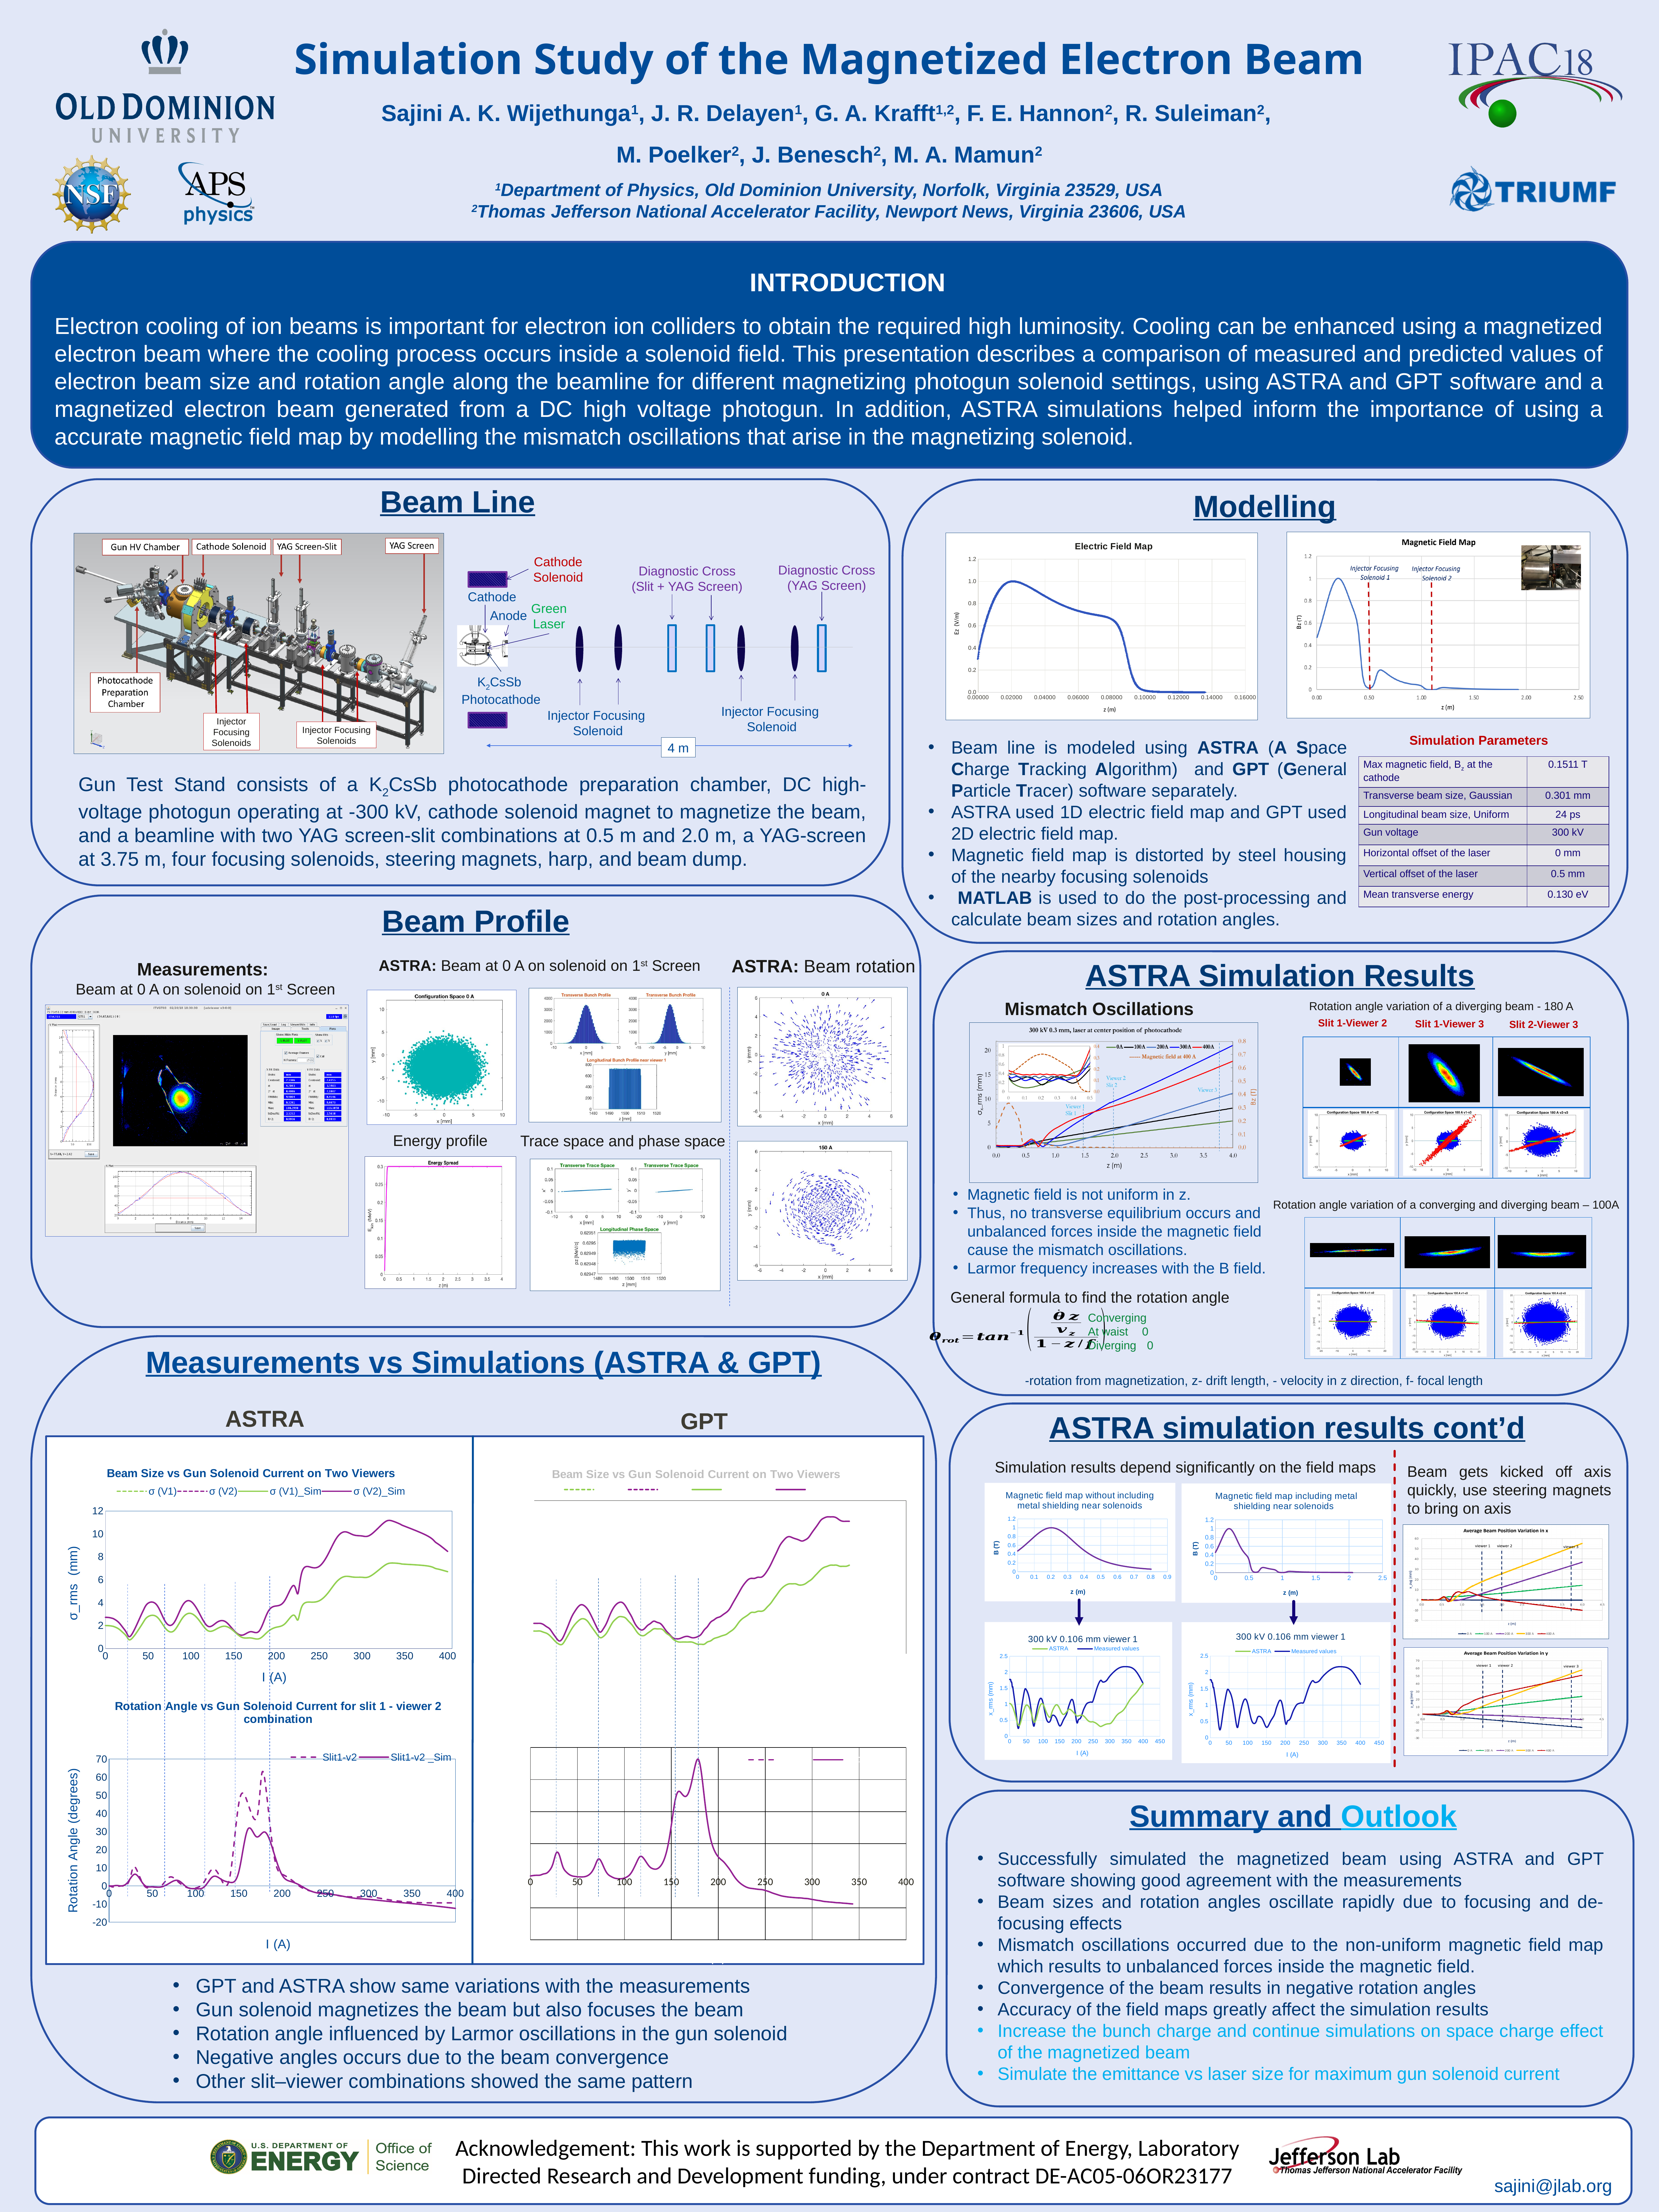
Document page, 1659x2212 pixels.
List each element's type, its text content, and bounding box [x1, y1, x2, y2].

table_cell [1305, 1288, 1309, 1359]
text_box Electron cooling of ion beams is important for electron ion colliders to obtain the required high luminosity. Cooling can be enhanced using a magnetized electron beam where the cooling process occurs inside a solenoid field. This presentation describes a comparison of measured and predicted values of electron beam size and rotation angle along the beamline for different magnetizing photogun solenoid settings, using ASTRA and GPT software and a magnetized electron beam generated from a DC high voltage photogun. In addition, ASTRA simulations helped inform the importance of using a accurate magnetic field map by modelling the mismatch oscillations that arise in the magnetizing solenoid. [30, 241, 1629, 469]
picture [530, 1159, 720, 1291]
picture [737, 987, 908, 1126]
text_box [932, 995, 1629, 1396]
table_cell [1587, 1288, 1592, 1359]
text_box ASTRA Simulation Results [938, 953, 1623, 995]
chart [984, 1622, 1172, 1760]
text_box Rotation angle variation of a converging and diverging beam – 100A [1308, 1195, 1632, 1214]
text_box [53, 1455, 473, 1963]
text_box [979, 1790, 1601, 1794]
table_cell Gun voltage [1359, 825, 1527, 845]
text_box [30, 518, 891, 886]
picture [1430, 29, 1632, 244]
table_cell 24 ps [1527, 807, 1609, 824]
table_cell [1303, 1108, 1306, 1178]
text_box Summary and Outlook [953, 1794, 1634, 1835]
text_box Sajini A. K. Wijethunga1, J. R. Delayen1, G. A. Krafft1,2, F. E. Hannon2, R. Suleiman2, M. Poelker2, J. Benesch2, M. A. Mamun2 1Department of Physics, Old Dominion University, Norfolk, Virginia 23529, USA 2Thomas Jefferson National Accelerator Facility, Newport News, Virginia 23606, USA [297, 96, 1362, 285]
picture [51, 153, 132, 235]
text_box [1352, 950, 1574, 953]
picture [1402, 1524, 1609, 1639]
table_cell Vertical offset of the laser [1359, 866, 1527, 886]
picture [365, 1156, 516, 1289]
picture [175, 157, 256, 229]
text_box Successfully simulated the magnetized beam using ASTRA and GPT software showing good agreement with the measurements Beam sizes and rotation angles oscillate rapidly due to focusing and de-focusing effects Mismatch oscillations occurred due to the non-uniform magnetic field map which results to unbalanced forces inside the magnetic field. Convergence of the beam results in negative rotation angles Accuracy of the field maps greatly affect the simulation results Increase the bunch charge and continue simulations on space charge effect of the magnetized beam Simulate the emittance vs laser size for maximum gun solenoid current [973, 1845, 1609, 2086]
table_cell 0 mm [1527, 845, 1609, 865]
text_box Magnetic field is not uniform in z. Thus, no transverse equilibrium occurs and unbalanced forces inside the magnetic field cause the mismatch oscillations. Larmor frequency increases with the B field. [948, 1182, 1308, 1279]
text_box Gun Test Stand consists of a K2CsSb photocathode preparation chamber, DC high-voltage photogun operating at -300 kV, cathode solenoid magnet to magnetize the beam, and a beamline with two YAG screen-slit combinations at 0.5 m and 2.0 m, a YAG-screen at 3.75 m, four focusing solenoids, steering magnets, harp, and beam dump. [74, 769, 871, 873]
text_box Measurements: Beam at 0 A on solenoid on 1st Screen [48, 955, 363, 1000]
table_header [1495, 1218, 1592, 1288]
text_box Simulation Parameters [1405, 730, 1553, 750]
picture [1287, 532, 1590, 718]
table_header [1401, 1218, 1494, 1234]
table_cell 0.130 eV [1527, 887, 1609, 907]
text_box ASTRA: Beam at 0 A on solenoid on 1st Screen [360, 953, 719, 977]
text_box Beam Profile [31, 899, 920, 940]
table_cell Longitudinal beam size, Uniform [1359, 807, 1527, 824]
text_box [35, 2117, 1632, 2204]
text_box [1308, 1044, 1584, 1177]
picture [737, 1141, 908, 1281]
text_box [947, 1403, 1628, 1782]
text_box GPT and ASTRA show same variations with the measurements Gun solenoid magnetizes the beam but also focuses the beam Rotation angle influenced by Larmor oscillations in the gun solenoid Negative angles occurs due to the beam convergence Other slit–viewer combinations showed the same pattern [168, 1971, 792, 2116]
table_cell Horizontal offset of the laser [1359, 845, 1527, 865]
text_box [951, 479, 1579, 484]
text_box ASTRA: Beam rotation [727, 952, 920, 979]
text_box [215, 631, 217, 714]
chart [945, 533, 1258, 720]
text_box ASTRA [50, 1402, 480, 1434]
table_cell Mean transverse energy [1359, 887, 1527, 907]
text_box [124, 1335, 844, 1340]
table_header Max magnetic field, Bz at the cathode [1359, 757, 1527, 787]
text_box Measurements vs Simulations (ASTRA & GPT) [31, 1340, 936, 1382]
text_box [246, 642, 248, 714]
text_box Slit 1-Viewer 3 [1410, 1015, 1489, 1032]
table_cell Transverse beam size, Gaussian [1359, 788, 1527, 806]
picture [529, 988, 721, 1122]
text_box Modelling [902, 484, 1628, 526]
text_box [1310, 1235, 1586, 1357]
text_box [78, 894, 874, 899]
text_box [30, 1382, 937, 2104]
text_box Beam Line [31, 480, 884, 521]
picture [74, 533, 444, 754]
picture [56, 29, 275, 143]
text_box Trace space and phase space [516, 1129, 728, 1152]
picture [45, 1005, 349, 1237]
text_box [456, 551, 880, 758]
text_box Beam line is modeled using ASTRA (A Space Charge Tracking Algorithm) and GPT (General Particle Tracer) software separately. ASTRA used 1D electric field map and GPT used 2D electric field map. Magnetic field map is distorted by steel housing of the nearby focusing solenoids MATLAB is used to do the post-processing and calculate beam sizes and rotation angles. [924, 733, 1352, 953]
text_box Mismatch Oscillations [1000, 995, 1199, 1021]
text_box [488, 1456, 930, 1970]
table_cell [1586, 1108, 1590, 1178]
picture [969, 1022, 1258, 1183]
table_header [1493, 1037, 1590, 1107]
text_box Simulation Study of the Magnetized Electron Beam [0, 0, 1659, 199]
text_box GPT [480, 1404, 929, 1436]
table_header 0.1511 T [1527, 757, 1609, 787]
text_box INTRODUCTION [745, 263, 951, 299]
table_header [1399, 1037, 1492, 1044]
table_header [1305, 1218, 1400, 1288]
text_box Energy profile [388, 1128, 492, 1151]
table_header [1303, 1037, 1398, 1107]
table_cell 300 kV [1527, 825, 1609, 845]
text_box [901, 526, 1629, 944]
text_box Slit 2-Viewer 3 [1504, 1016, 1583, 1033]
text_box Slit 1-Viewer 2 [1313, 1014, 1392, 1031]
text_box [30, 940, 921, 1328]
text_box Rotation angle variation of a diverging beam - 180 A [1304, 996, 1578, 1015]
table_cell 0.5 mm [1527, 866, 1609, 886]
text_box [85, 478, 836, 480]
picture [367, 990, 516, 1125]
table_cell 0.301 mm [1527, 788, 1609, 806]
text_box [946, 1817, 1635, 2108]
